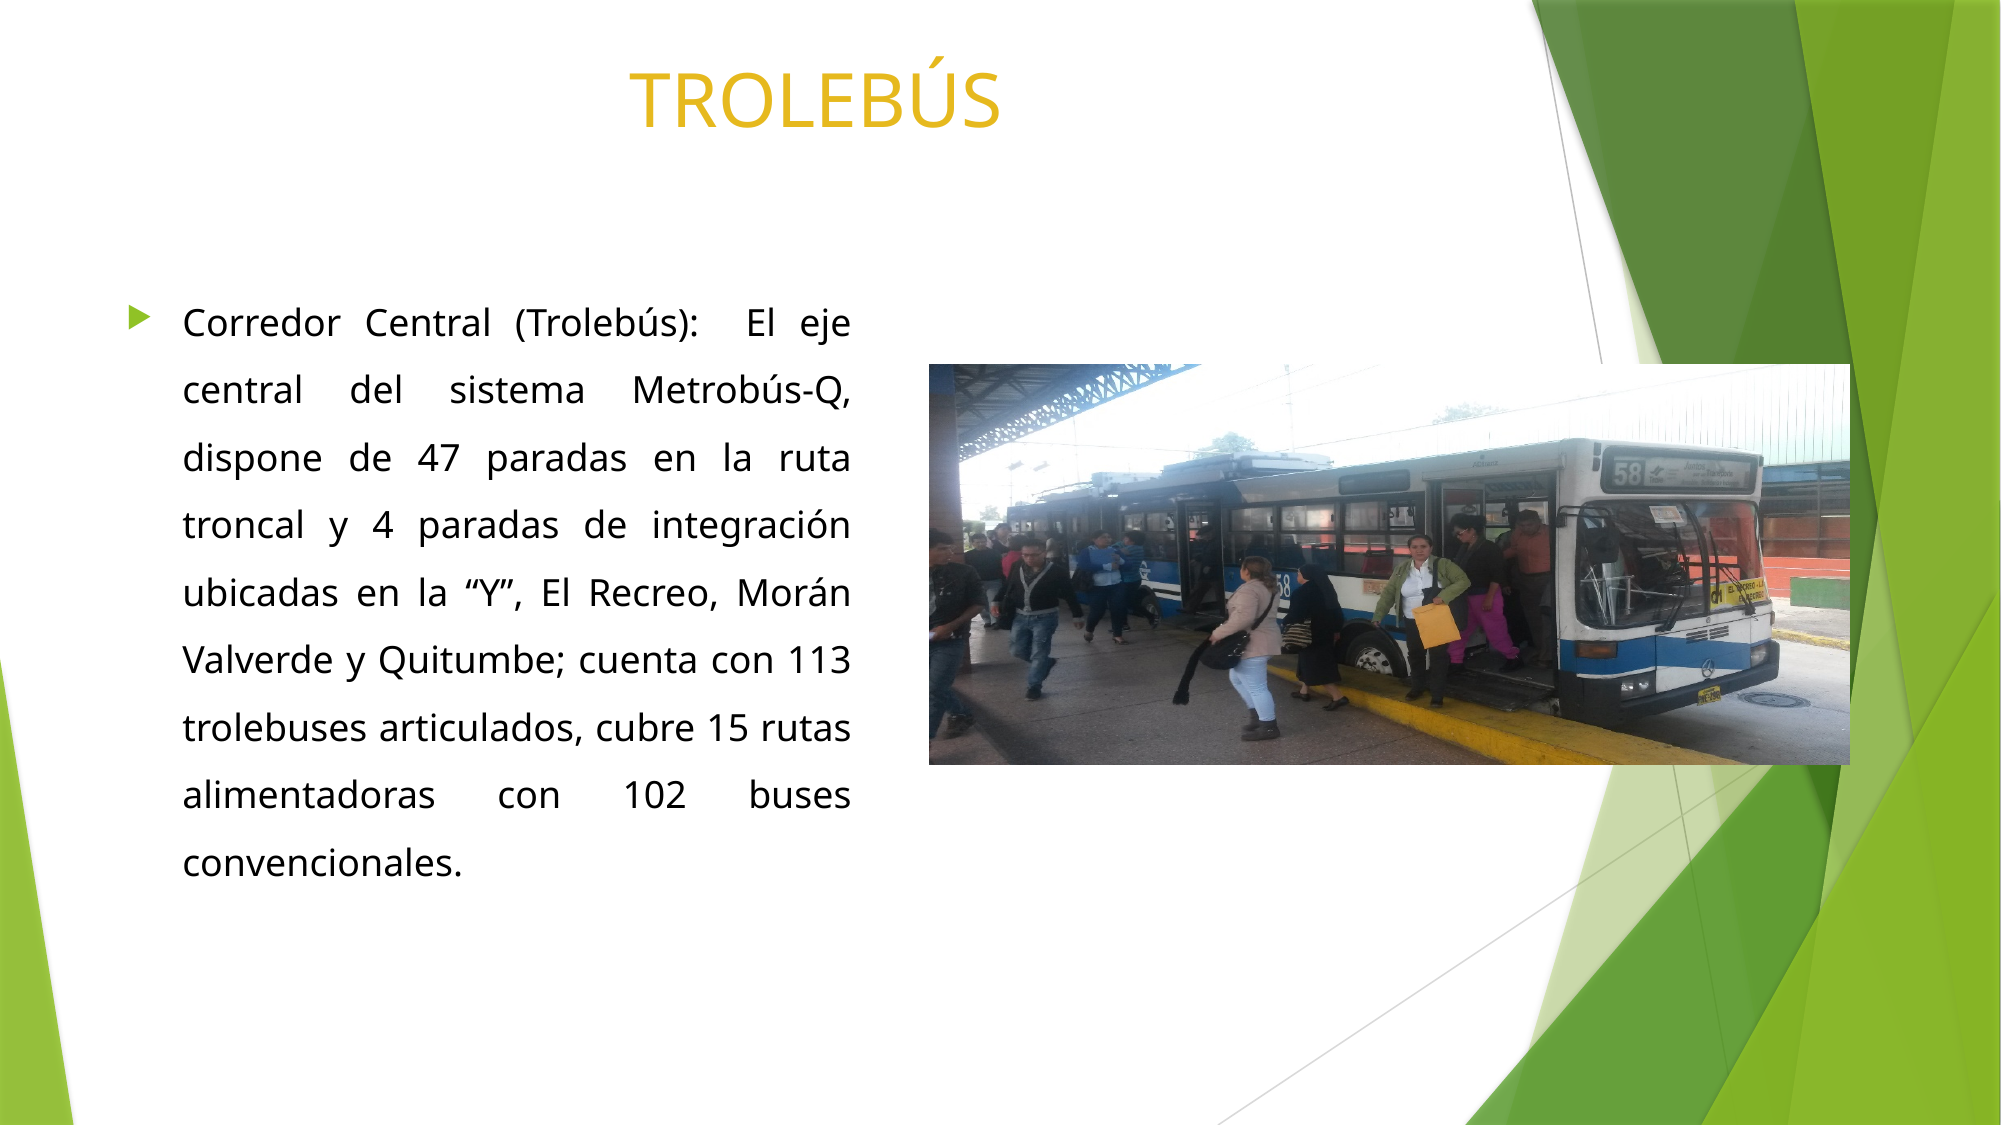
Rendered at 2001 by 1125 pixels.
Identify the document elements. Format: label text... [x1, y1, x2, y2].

list Corredor Central (Trolebús): El eje central del sistema Metrobús-Q, dispone de 47 paradas en la ruta troncal y 4 paradas de integración ubicadas en la “Y”, El Recreo, Morán Valverde y Quitumbe; cuenta con 113 trolebuses articulados, cubre 15 rutas alimentadoras con 102 buses convencionales. [111, 268, 868, 997]
title TROLEBÚS [111, 44, 1522, 170]
picture [928, 363, 1851, 765]
